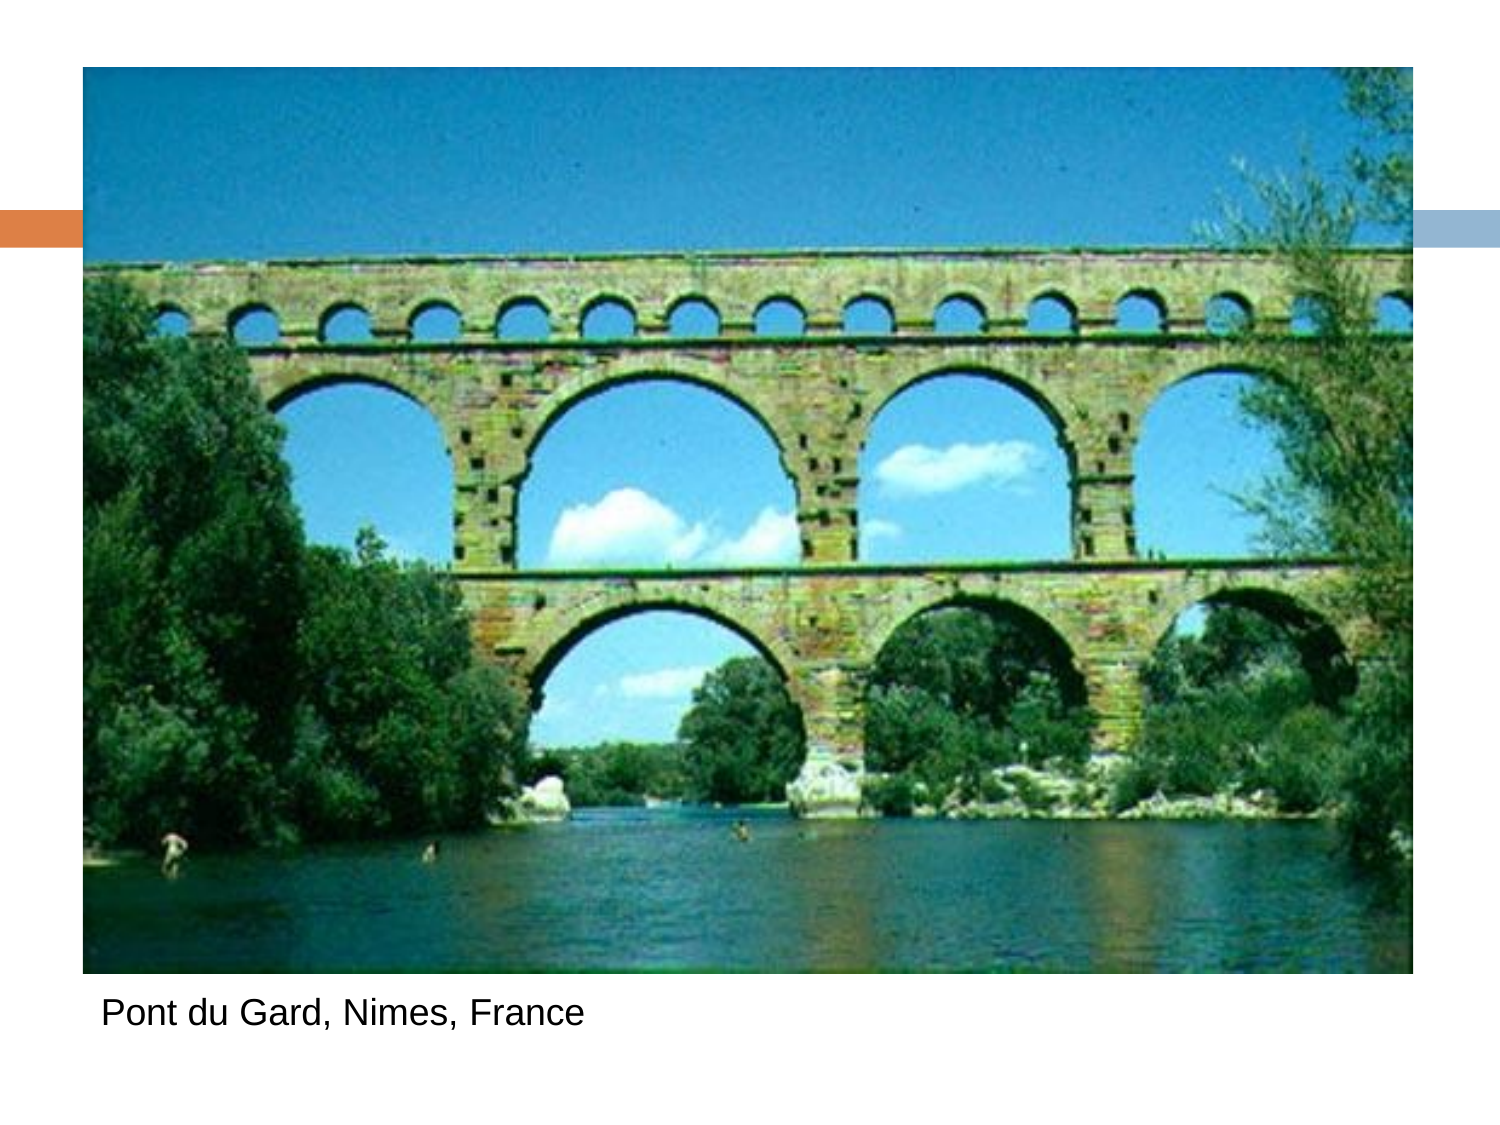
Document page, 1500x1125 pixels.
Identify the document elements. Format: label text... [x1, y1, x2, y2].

text_box [82, 67, 1414, 974]
text_box Pont du Gard, Nimes, France [98, 986, 591, 1034]
